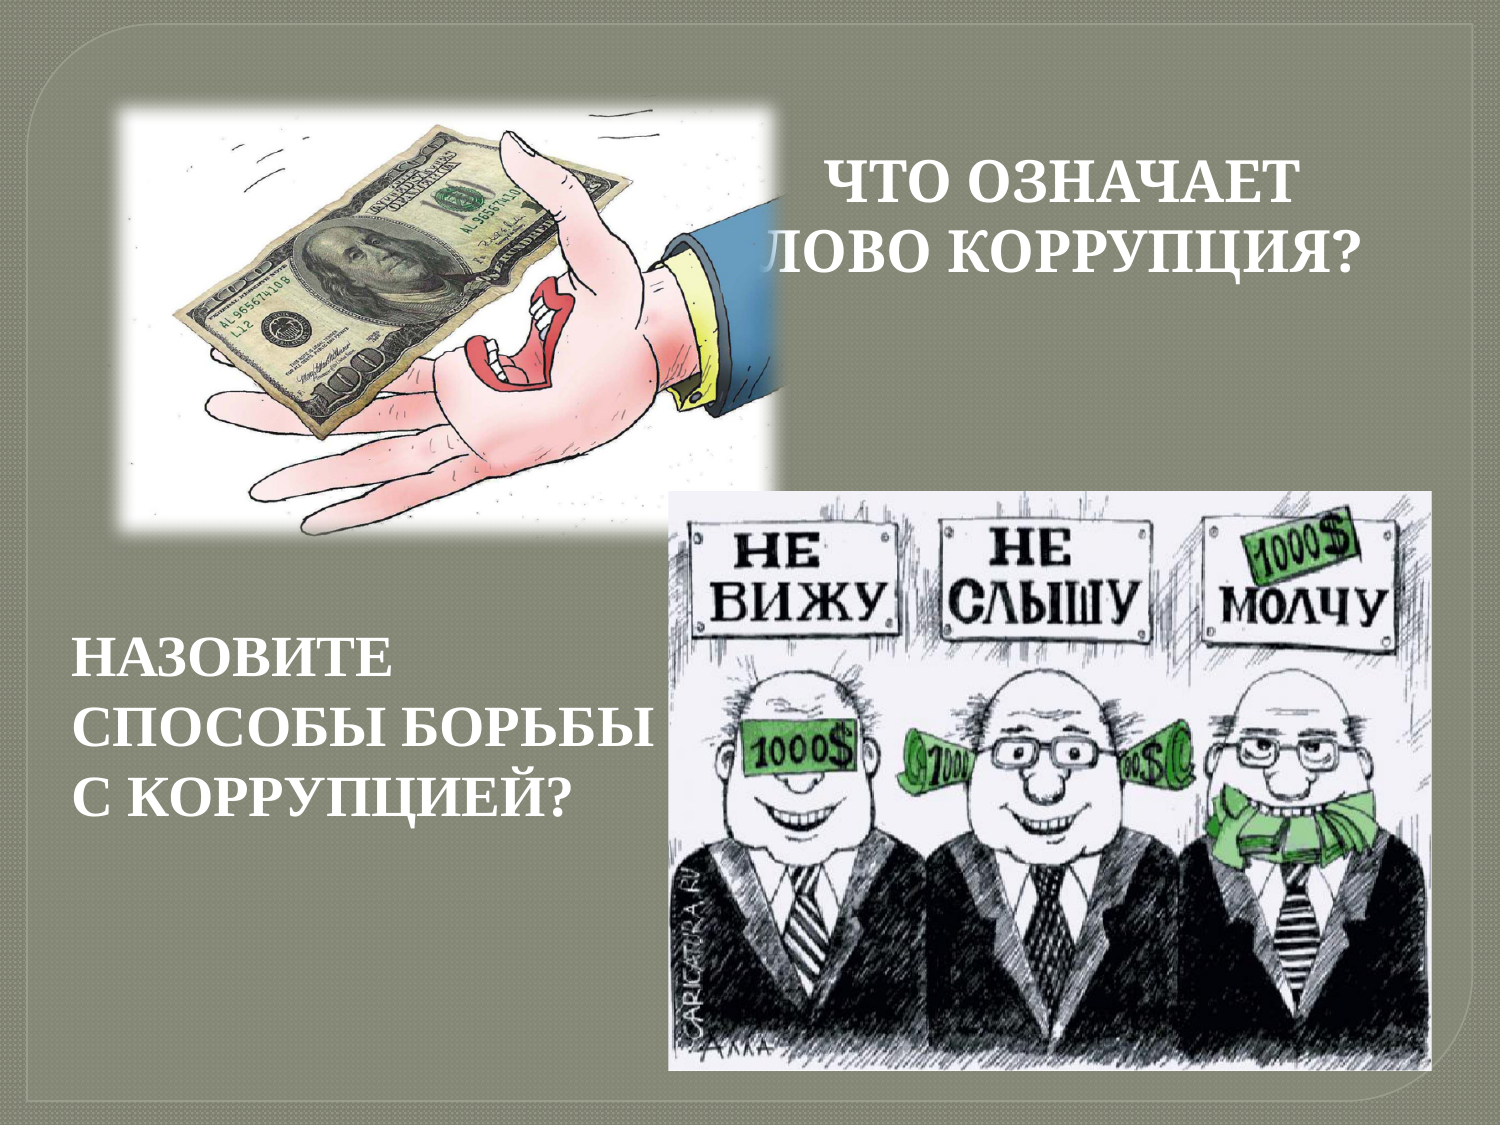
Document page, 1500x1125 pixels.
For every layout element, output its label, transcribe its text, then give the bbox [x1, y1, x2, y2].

text_box ЧТО ОЗНАЧАЕТ СЛОВО КОРРУПЦИЯ? [797, 137, 1412, 292]
picture [100, 89, 1432, 1071]
text_box НАЗОВИТЕ СПОСОБЫ БОРЬБЫ С КОРРУПЦИЕЙ? [41, 610, 661, 836]
